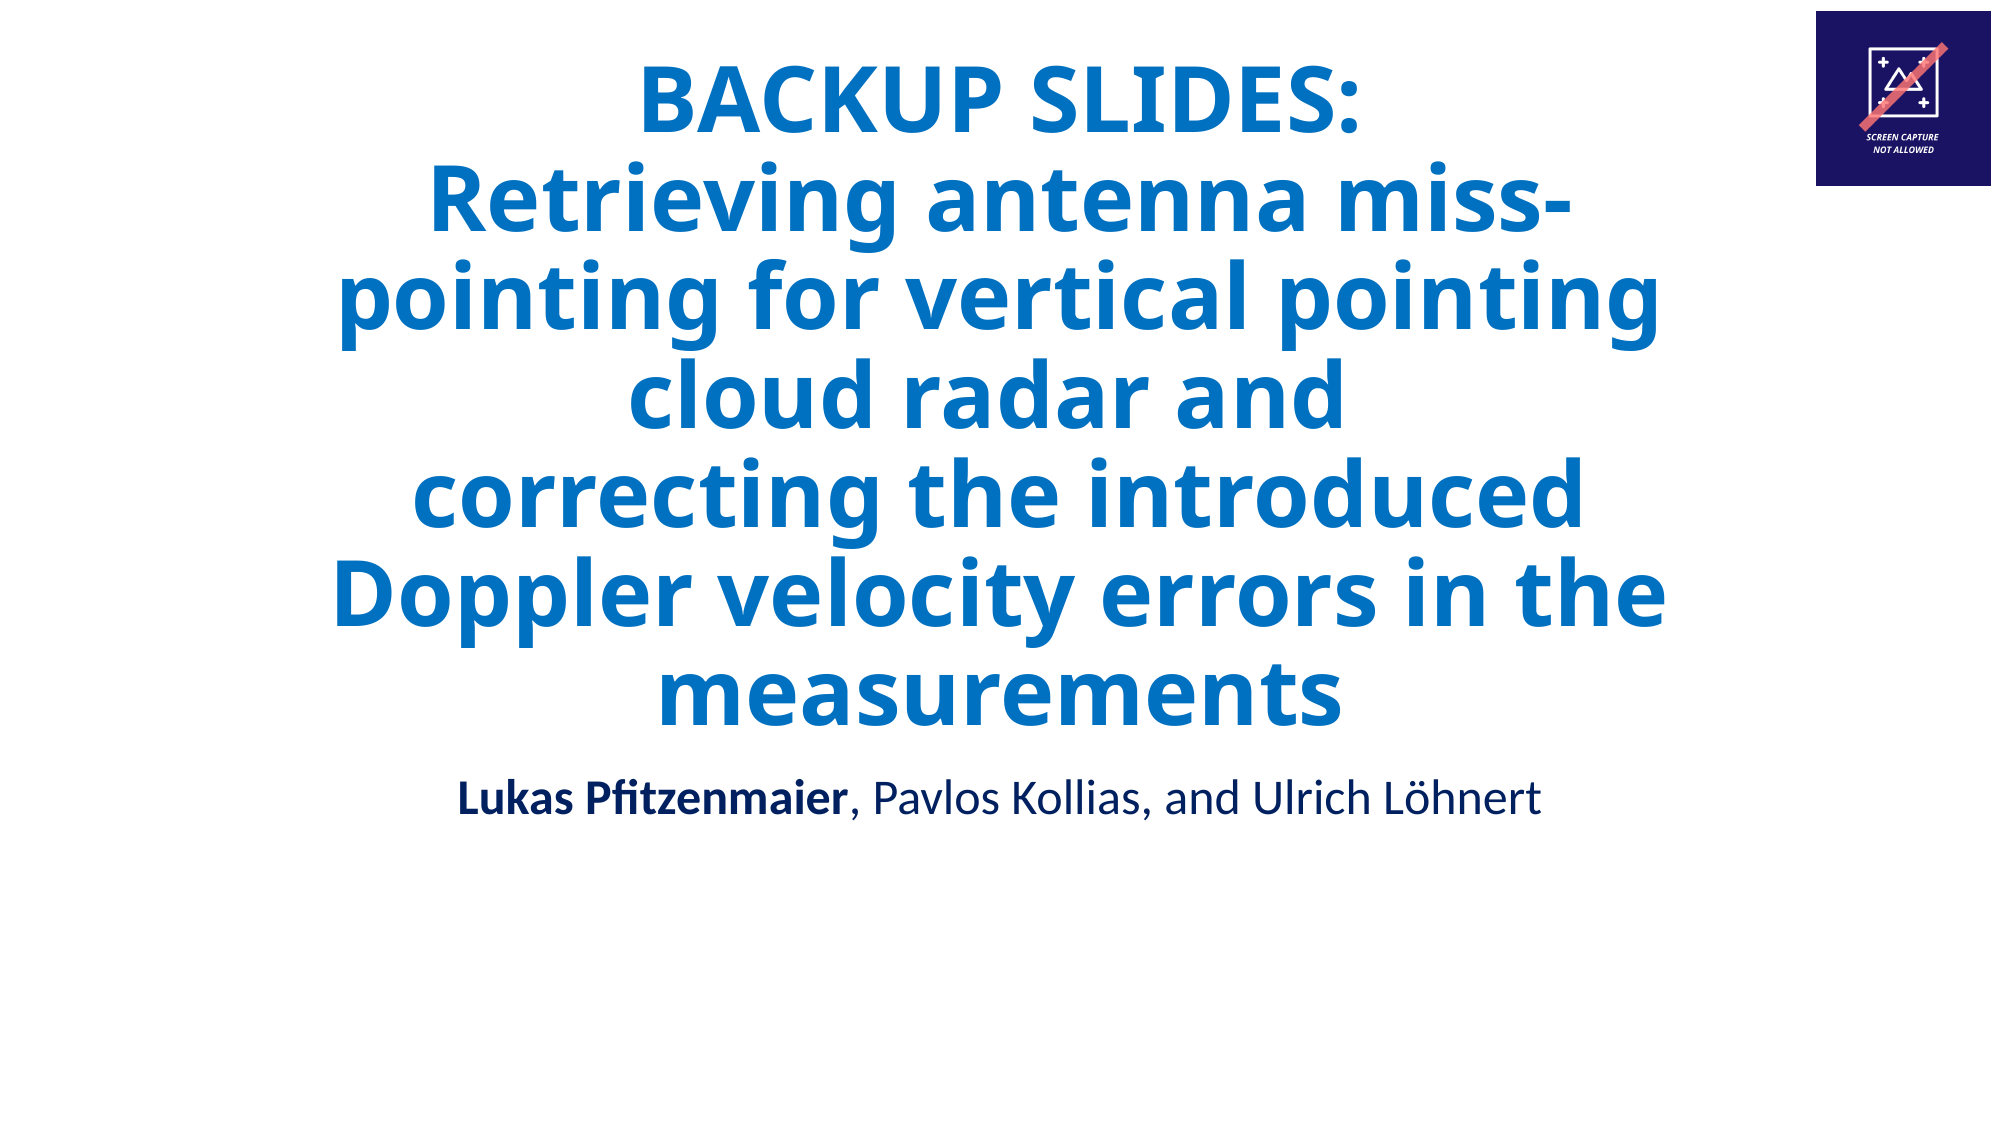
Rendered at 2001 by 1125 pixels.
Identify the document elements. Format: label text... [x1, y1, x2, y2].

title BACKUP SLIDES: Retrieving antenna miss-pointing for vertical pointing cloud radar and correcting the introduced Doppler velocity errors in the measurements [249, 265, 1750, 753]
subtitle Lukas Pfitzenmaier, Pavlos Kollias, and Ulrich Löhnert [249, 763, 1750, 1036]
picture [1816, 11, 1991, 187]
